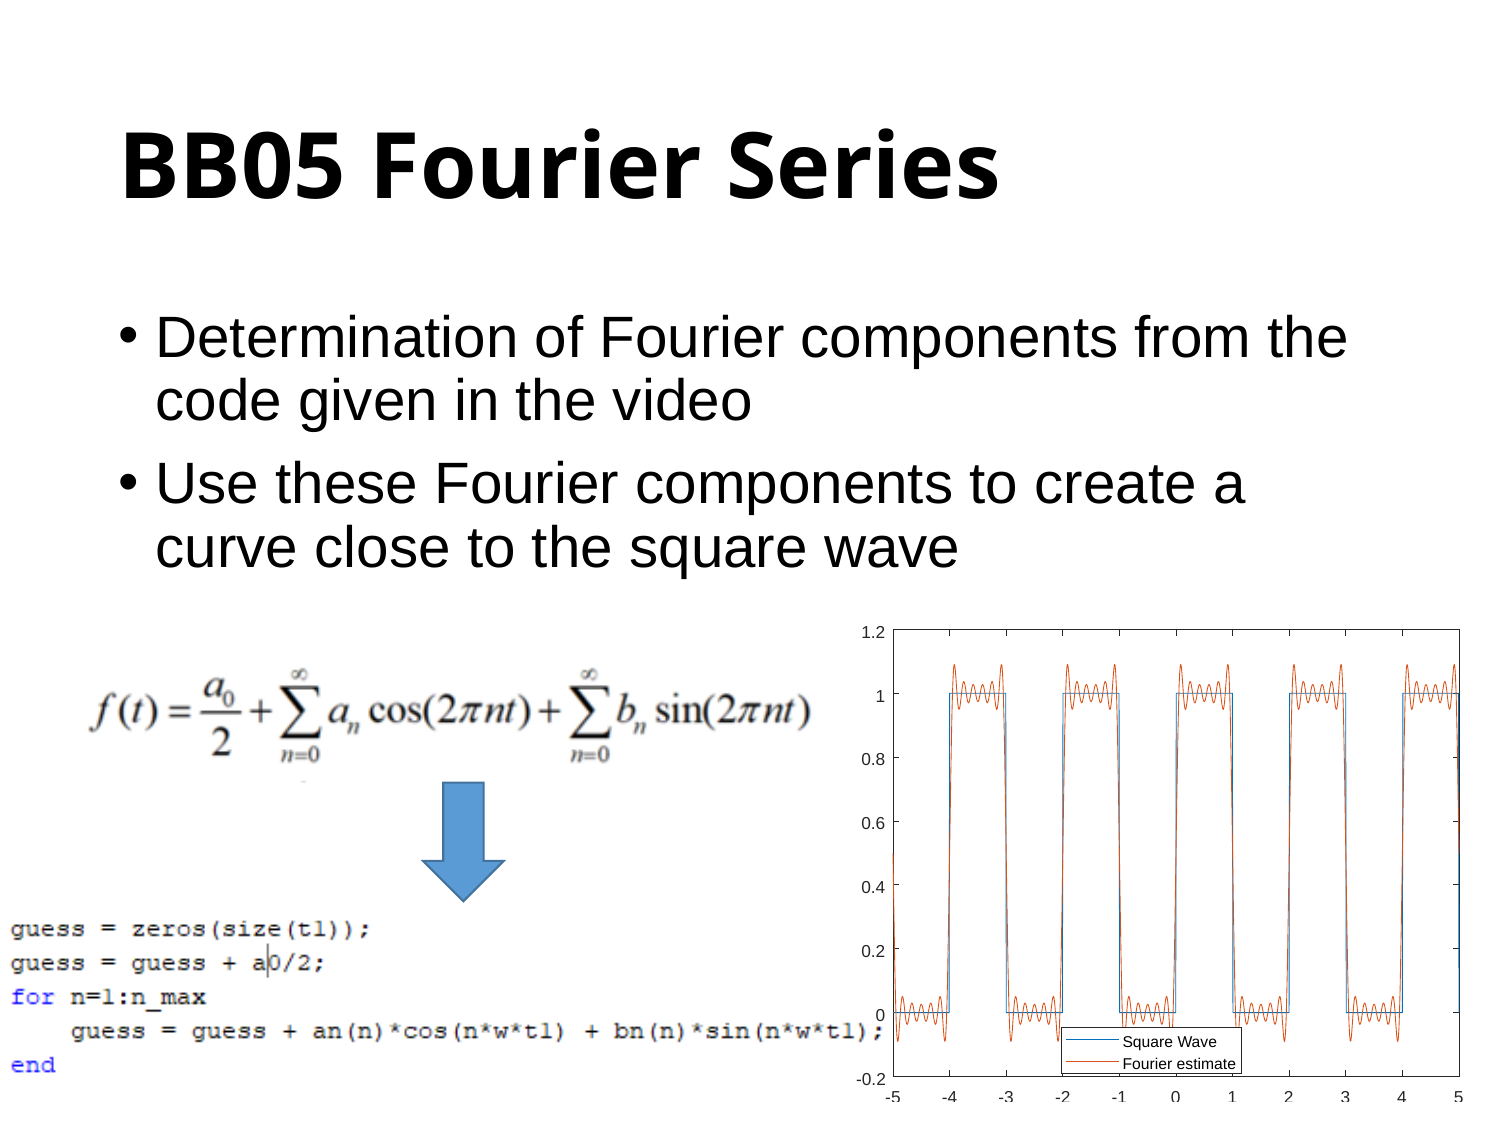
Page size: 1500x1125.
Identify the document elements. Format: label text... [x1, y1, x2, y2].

picture [3, 606, 1494, 1102]
text_box [420, 783, 507, 903]
list Determination of Fourier components from the code given in the video Use these Fourier components to create a curve close to the square wave [103, 299, 1397, 910]
title BB05 Fourier Series [103, 59, 1397, 278]
picture [74, 655, 826, 783]
